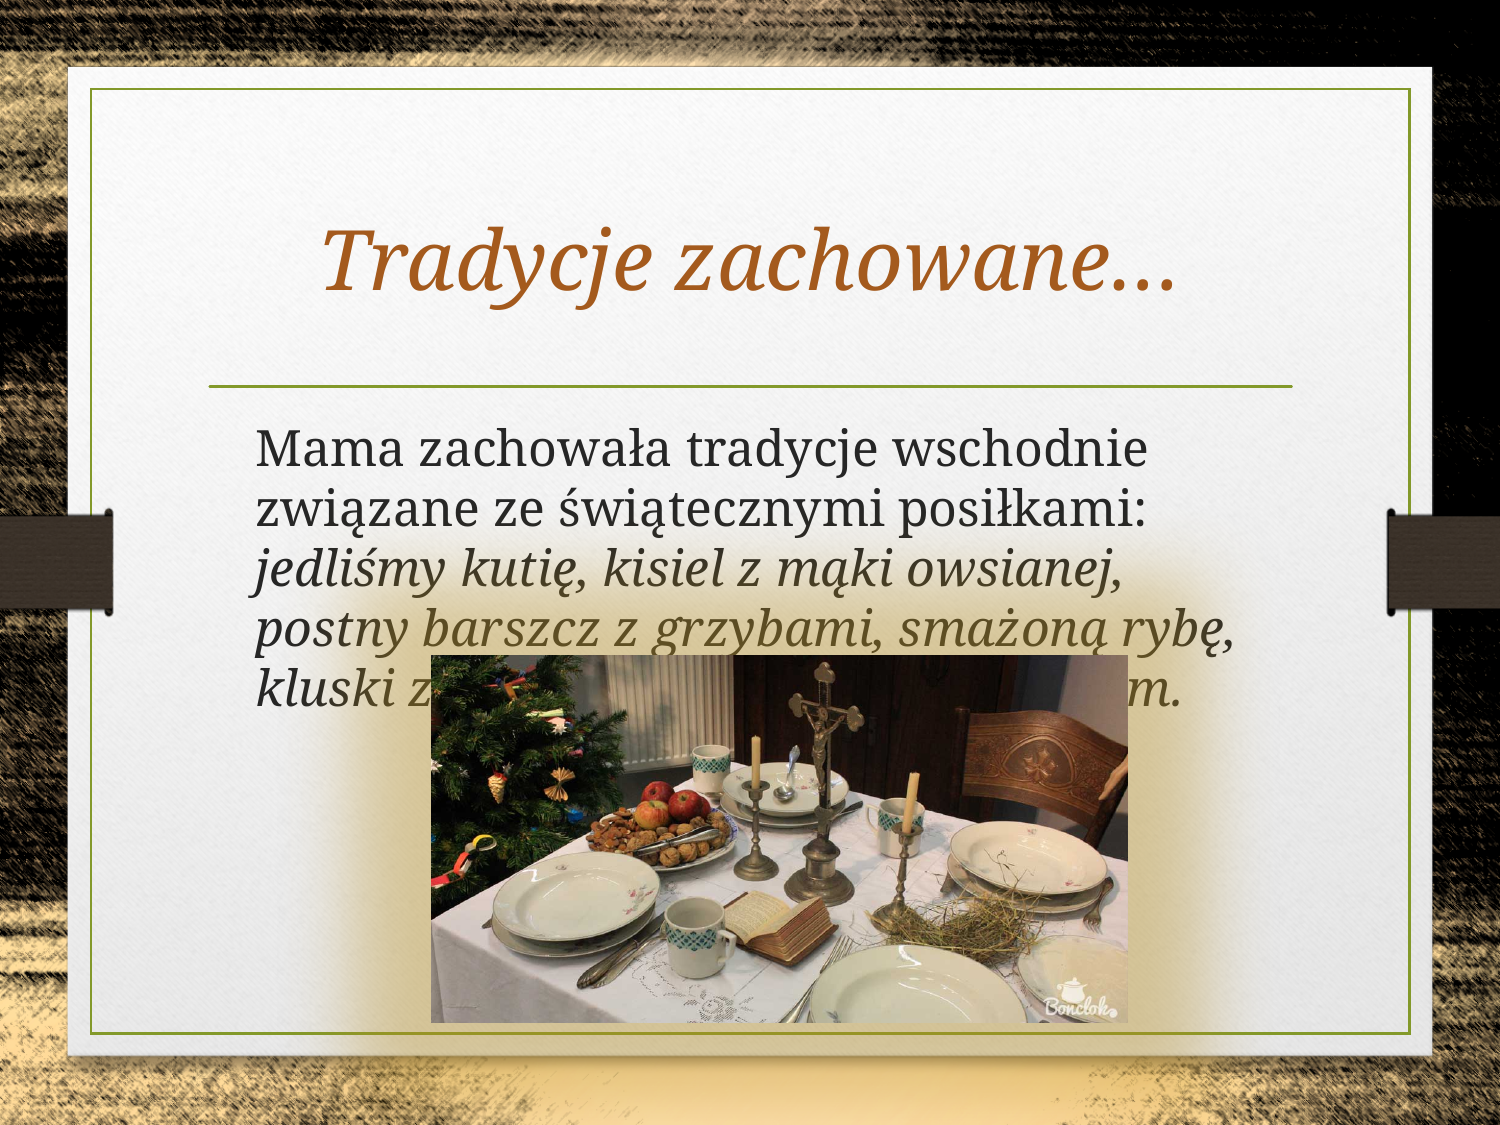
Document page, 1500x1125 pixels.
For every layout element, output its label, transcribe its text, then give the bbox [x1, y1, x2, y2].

picture [0, 0, 1500, 1125]
list Mama zachowała tradycje wschodnie związane ze świątecznymi posiłkami: jedliśmy kutię, kisiel z mąki owsianej, postny barszcz z grzybami, smażoną rybę, kluski z makiem polane olejem lnianym. [193, 408, 1309, 974]
title Tradycje zachowane… [193, 150, 1309, 365]
